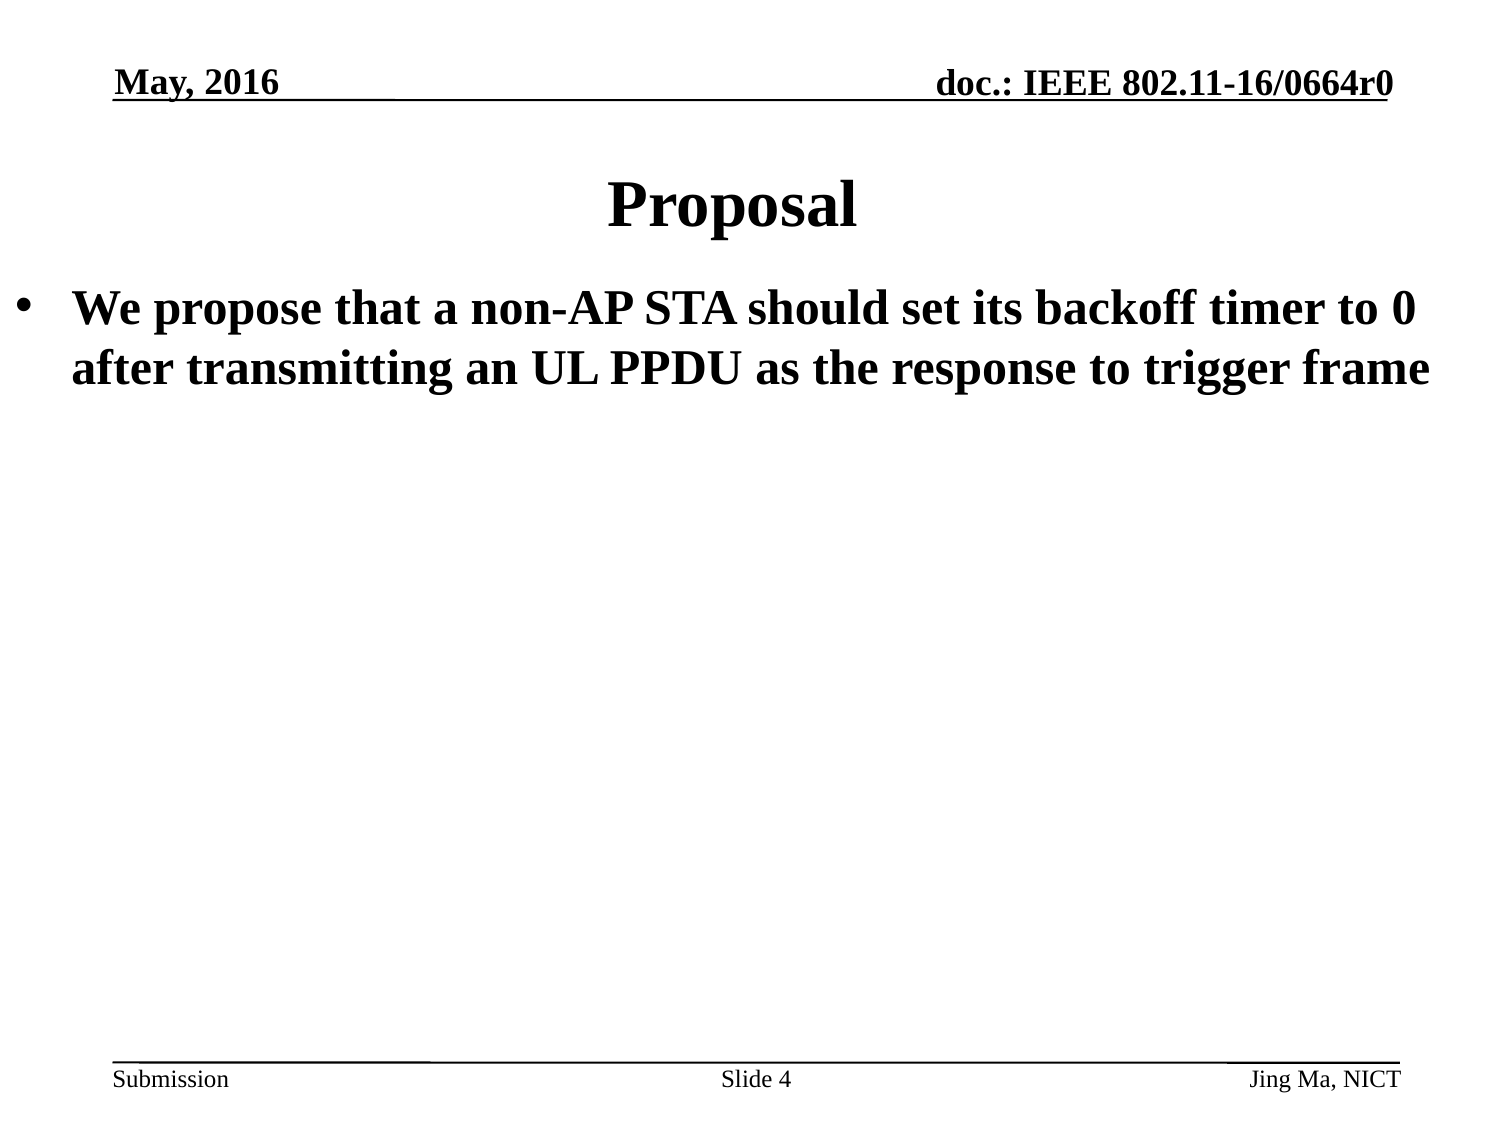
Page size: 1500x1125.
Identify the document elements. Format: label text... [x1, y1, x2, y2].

footer Jing Ma, NICT [1081, 1061, 1402, 1093]
title Proposal [112, 112, 1388, 266]
slide_number Slide 4 [712, 1061, 800, 1123]
list We propose that a non-AP STA should set its backoff timer to 0 after transmitting an UL PPDU as the response to trigger frame [0, 266, 1471, 907]
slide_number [114, 54, 408, 103]
